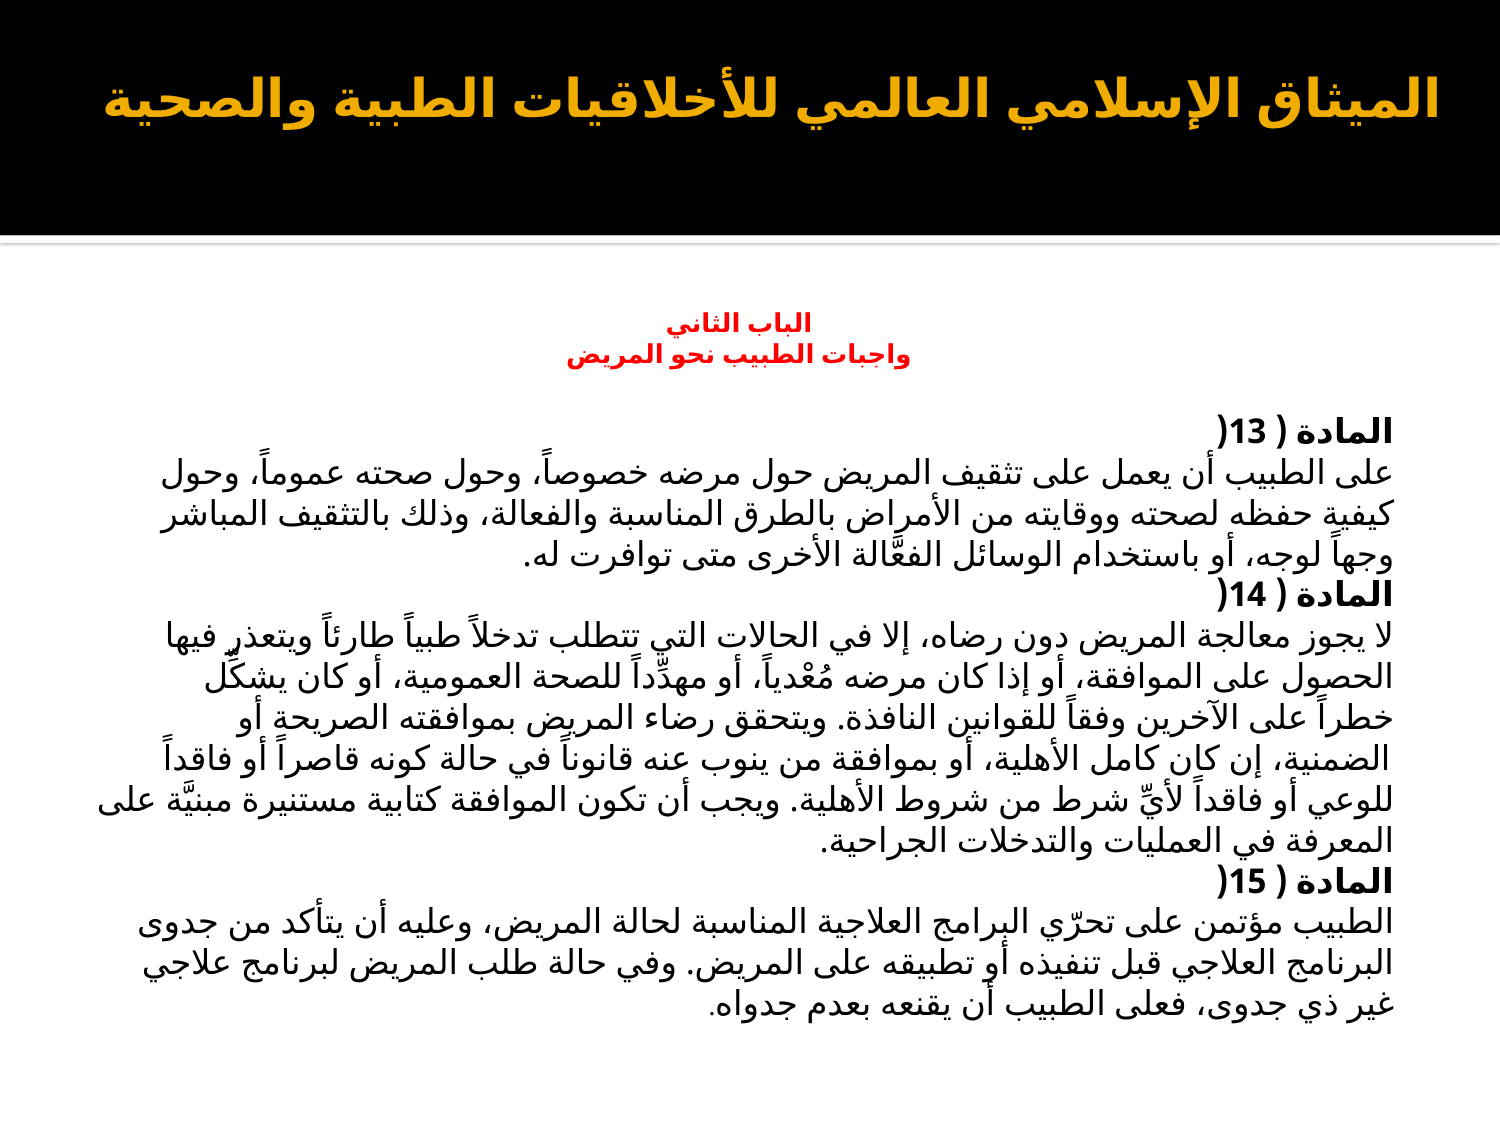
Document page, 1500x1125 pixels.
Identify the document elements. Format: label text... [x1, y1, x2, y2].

list الباب الثاني واجبات الطبيب نحو المريض المادة ( 13( على الطبيب أن يعمل على تثقيف المريض حول مرضه خصوصاً، وحول صحته عموماً، وحول كيفية حفظه لصحته ووقايته من الأمراض بالطرق المناسبة والفعالة، وذلك بالتثقيف المباشر وجهاً لوجه، أو باستخدام الوسائل الفعَّالة الأخرى متى توافرت له. المادة ( 14( لا يجوز معالجة المريض دون رضاه، إلا في الحالات التي تتطلب تدخلاً طبياً طارئاً ويتعذر فيها الحصول على الموافقة، أو إذا كان مرضه مُعْدياً، أو مهدِّداً للصحة العمومية، أو كان يشكِّل خطراً على الآخرين وفقاً للقوانين النافذة. ويتحقق رضاء المريض بموافقته الصريحة أو الضمنية، إن كان كامل الأهلية، أو بموافقة من ينوب عنه قانوناً في حالة كونه قاصراً أو فاقداً للوعي أو فاقداً لأيِّ شرط من شروط الأهلية. ويجب أن تكون الموافقة كتابية مستنيرة مبنيَّة على المعرفة في العمليات والتدخلات الجراحية. المادة ( 15( الطبيب مؤتمن على تحرّي البرامج العلاجية المناسبة لحالة المريض، وعليه أن يتأكد من جدوى البرنامج العلاجي قبل تنفيذه أو تطبيقه على المريض. وفي حالة طلب المريض لبرنامج علاجي غير ذي جدوى، فعلى الطبيب أن يقنعه بعدم جدواه. [75, 291, 1425, 1050]
title الميثاق الإسلامي العالمي للأخلاقيات الطبية والصحية [75, 25, 1463, 231]
